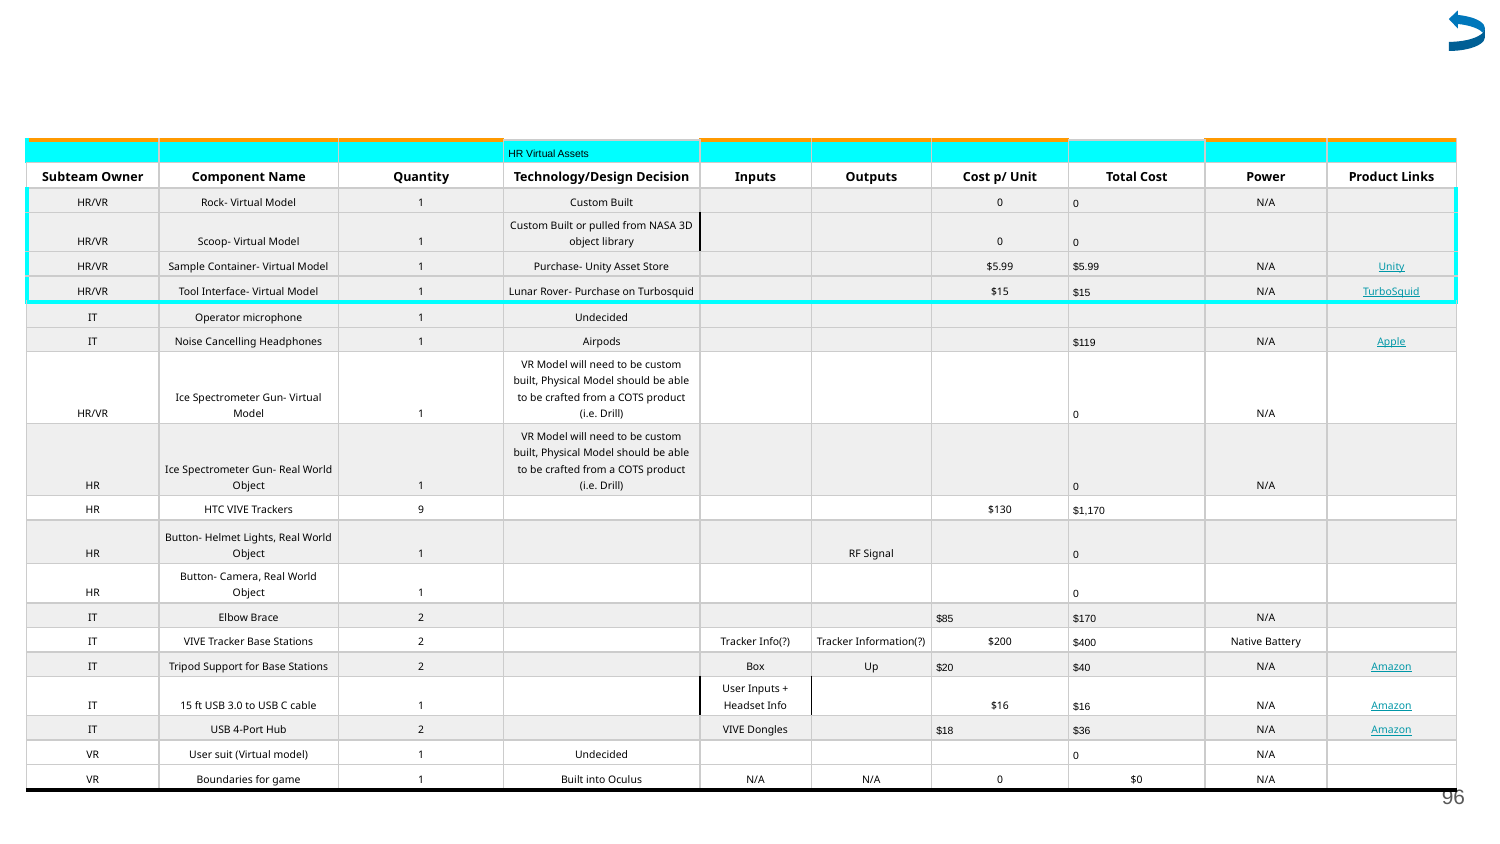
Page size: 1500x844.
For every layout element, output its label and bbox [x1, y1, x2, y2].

table_cell [701, 765, 811, 788]
slide_number [1389, 764, 1480, 830]
table_cell [701, 677, 811, 715]
table_cell [160, 496, 338, 519]
table_cell [339, 252, 503, 275]
table_cell [27, 677, 158, 715]
table_cell [932, 213, 1068, 251]
table_cell [812, 716, 931, 739]
table_cell [701, 213, 811, 251]
table_cell [932, 189, 1068, 212]
table_cell [1069, 677, 1204, 715]
table_cell [932, 628, 1068, 651]
table_cell [27, 765, 158, 788]
table_cell [1069, 628, 1204, 651]
table_cell [160, 252, 338, 275]
table_cell [812, 677, 931, 715]
table_cell [504, 741, 699, 764]
table_cell [1328, 653, 1456, 676]
table_cell [339, 765, 503, 788]
table_cell [339, 304, 503, 327]
table_header [1328, 142, 1456, 162]
table_cell [160, 604, 338, 627]
table_header [29, 142, 158, 162]
table_cell [812, 328, 931, 351]
table_cell [1206, 564, 1326, 602]
table_cell [1328, 716, 1456, 739]
table_cell [339, 277, 503, 300]
table_cell [504, 328, 699, 351]
table_cell [1206, 496, 1326, 519]
table_cell [932, 741, 1068, 764]
table_cell [27, 741, 158, 764]
table_cell [160, 304, 338, 327]
table_cell [701, 564, 811, 602]
table_cell [701, 604, 811, 627]
table_cell [504, 716, 699, 739]
table_cell [1328, 304, 1456, 327]
table_cell [504, 352, 699, 423]
table_cell [339, 352, 503, 423]
table_cell [812, 213, 931, 251]
table_cell [812, 628, 931, 651]
table_cell [339, 604, 503, 627]
table_cell [160, 521, 338, 563]
table_cell [701, 496, 811, 519]
table_header [701, 142, 811, 162]
table_cell [1069, 653, 1204, 676]
table_cell [160, 189, 338, 212]
table_cell [27, 496, 158, 519]
table_cell [932, 564, 1068, 602]
table_cell [339, 564, 503, 602]
table_cell [1328, 677, 1456, 715]
table_cell [1069, 604, 1204, 627]
table_cell [701, 521, 811, 563]
table_cell [701, 189, 811, 212]
table_cell [504, 252, 699, 275]
table_cell [1206, 328, 1326, 351]
table_cell [1206, 304, 1326, 327]
table_cell [27, 328, 158, 351]
table_cell [701, 716, 811, 739]
table_cell [812, 653, 931, 676]
table_header [339, 142, 503, 162]
table_cell [160, 653, 338, 676]
table_cell [27, 653, 158, 676]
table_cell [1069, 352, 1204, 423]
table_cell [812, 604, 931, 627]
table_cell [812, 304, 931, 327]
table_cell [339, 653, 503, 676]
table_cell [504, 677, 699, 715]
table_cell [1069, 716, 1204, 739]
table_cell [160, 564, 338, 602]
table_cell [1069, 213, 1204, 251]
table_cell [339, 424, 503, 495]
table_cell [932, 604, 1068, 627]
table_cell [812, 352, 931, 423]
table_cell [701, 424, 811, 495]
table_cell [339, 716, 503, 739]
table_cell [812, 521, 931, 563]
table_cell [339, 328, 503, 351]
table_cell [1069, 424, 1204, 495]
table_cell [339, 189, 503, 212]
table_cell [1069, 163, 1204, 187]
table_cell [27, 564, 158, 602]
table_cell [1328, 564, 1456, 602]
table_cell [1206, 653, 1326, 676]
table_cell [812, 765, 931, 788]
table_cell [27, 352, 158, 423]
table_cell [160, 741, 338, 764]
table_cell [1328, 765, 1456, 788]
table_cell [701, 163, 811, 187]
table_cell [1206, 604, 1326, 627]
table_cell [1206, 213, 1326, 251]
table_cell [504, 653, 699, 676]
table_cell [160, 765, 338, 788]
table_cell [701, 352, 811, 423]
table_cell [160, 277, 338, 300]
table_cell [1206, 424, 1326, 495]
table_cell [1206, 628, 1326, 651]
table_header [932, 142, 1068, 162]
table_cell [504, 189, 699, 212]
table_cell [1328, 252, 1454, 275]
table_cell [339, 521, 503, 563]
table_cell [701, 252, 811, 275]
table_header [1206, 142, 1326, 162]
table_cell [504, 765, 699, 788]
table_cell [1069, 252, 1204, 275]
table_cell [160, 424, 338, 495]
table_header [812, 142, 931, 162]
table_cell [1328, 328, 1456, 351]
table_cell [1206, 352, 1326, 423]
table_cell [339, 213, 503, 251]
table_cell [27, 604, 158, 627]
table_cell [932, 496, 1068, 519]
table_cell [812, 252, 931, 275]
table_cell [932, 252, 1068, 275]
table_cell [504, 628, 699, 651]
table_cell [1328, 604, 1456, 627]
table_cell [504, 564, 699, 602]
table_cell [1069, 521, 1204, 563]
table_cell [1206, 765, 1326, 788]
table_cell [1328, 213, 1454, 251]
table_cell [1206, 277, 1326, 300]
table_cell [701, 653, 811, 676]
table_cell [812, 277, 931, 300]
table_cell [1069, 328, 1204, 351]
table_cell [160, 328, 338, 351]
table_cell [701, 741, 811, 764]
table_cell [29, 252, 158, 275]
table_cell [701, 328, 811, 351]
table_cell [29, 213, 158, 251]
table_cell [339, 677, 503, 715]
table_cell [339, 741, 503, 764]
table_cell [932, 716, 1068, 739]
table_cell [1069, 741, 1204, 764]
text_box [1448, 10, 1485, 51]
table_cell [504, 521, 699, 563]
table_cell [504, 213, 699, 251]
table_cell [1206, 716, 1326, 739]
table_cell [701, 304, 811, 327]
table_cell [932, 677, 1068, 715]
table_cell [1069, 765, 1204, 788]
table_cell [504, 163, 699, 187]
table_cell [932, 424, 1068, 495]
table_cell [27, 716, 158, 739]
table_cell [29, 189, 158, 212]
table_cell [160, 716, 338, 739]
table_cell [932, 163, 1068, 187]
table_cell [27, 163, 158, 187]
table_cell [1069, 564, 1204, 602]
table_cell [812, 163, 931, 187]
table_cell [701, 277, 811, 300]
table_cell [1206, 189, 1326, 212]
table_cell [1069, 496, 1204, 519]
table_cell [932, 521, 1068, 563]
table_cell [1206, 677, 1326, 715]
table_cell [27, 521, 158, 563]
table_cell [504, 304, 699, 327]
table_cell [504, 496, 699, 519]
table_cell [1328, 189, 1454, 212]
table_cell [1206, 741, 1326, 764]
table_cell [812, 189, 931, 212]
table_cell [812, 424, 931, 495]
table_cell [160, 163, 338, 187]
table_cell [29, 277, 158, 300]
table_cell [160, 213, 338, 251]
table_cell [932, 304, 1068, 327]
table_cell [932, 765, 1068, 788]
table_cell [932, 277, 1068, 300]
table_cell [701, 628, 811, 651]
table_cell [504, 604, 699, 627]
table_cell [932, 653, 1068, 676]
table_cell [504, 277, 699, 300]
table_cell [339, 628, 503, 651]
table_cell [1328, 163, 1456, 187]
table_cell [1328, 741, 1456, 764]
table_cell [339, 163, 503, 187]
table_cell [932, 352, 1068, 423]
table_cell [1069, 304, 1204, 327]
table_cell [160, 352, 338, 423]
table_cell [812, 741, 931, 764]
table_cell [1206, 252, 1326, 275]
table_cell [1328, 496, 1456, 519]
table_cell [504, 424, 699, 495]
table_cell [1069, 189, 1204, 212]
table_cell [932, 328, 1068, 351]
table_cell [160, 628, 338, 651]
table_cell [27, 424, 158, 495]
table_cell [27, 628, 158, 651]
table_cell [1328, 277, 1454, 300]
table_cell [812, 564, 931, 602]
table_cell [27, 304, 158, 327]
table_cell [1328, 352, 1456, 423]
table_cell [1328, 521, 1456, 563]
table_cell [160, 677, 338, 715]
table_cell [1206, 163, 1326, 187]
table_cell [1328, 628, 1456, 651]
table_cell [1069, 277, 1204, 300]
table_cell [1206, 521, 1326, 563]
table_header [504, 141, 699, 162]
table_header [160, 142, 338, 162]
table_cell [1328, 424, 1456, 495]
table_header [1069, 141, 1204, 162]
table_cell [339, 496, 503, 519]
table_cell [812, 496, 931, 519]
